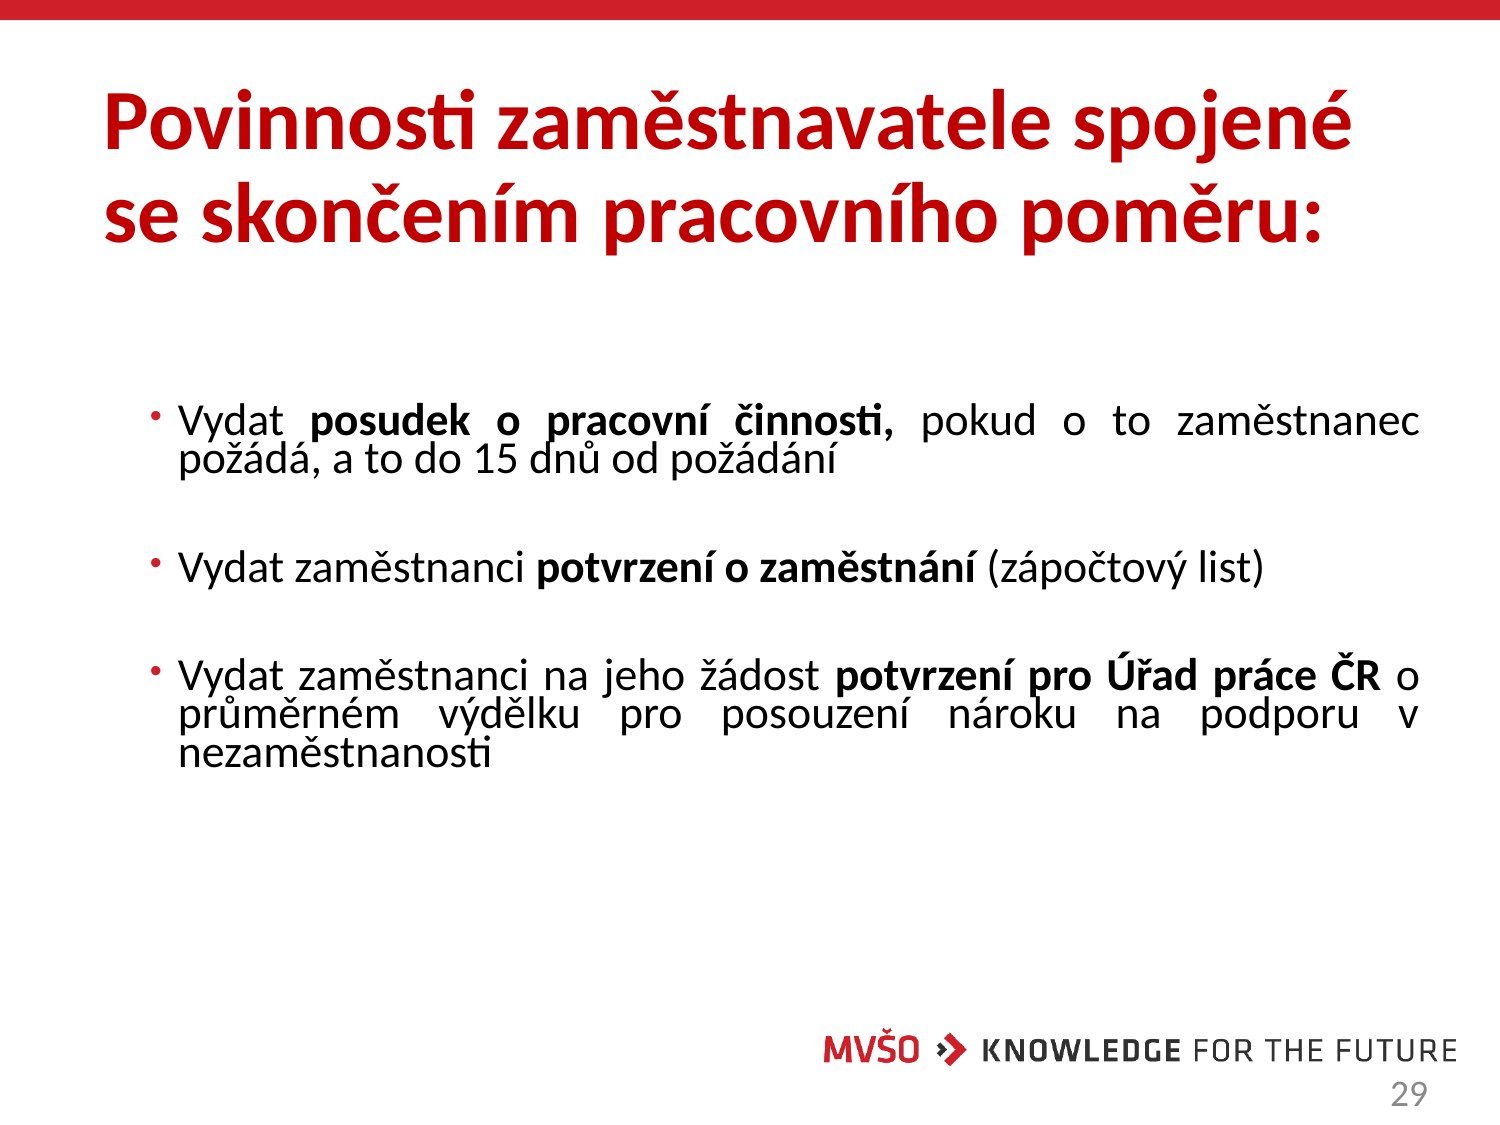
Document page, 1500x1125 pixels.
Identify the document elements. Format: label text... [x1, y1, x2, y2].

slide_number 29 [1375, 1061, 1500, 1103]
picture [824, 1028, 1456, 1066]
title Povinnosti zaměstnavatele spojené se skončením pracovního poměru: [88, 59, 1412, 278]
list Vydat posudek o pracovní činnosti, pokud o to zaměstnanec požádá, a to do 15 dnů od požádání Vydat zaměstnanci potvrzení o zaměstnání (zápočtový list) Vydat zaměstnanci na jeho žádost potvrzení pro Úřad práce ČR o průměrném výdělku pro posouzení nároku na podporu v nezaměstnanosti [134, 396, 1436, 1024]
